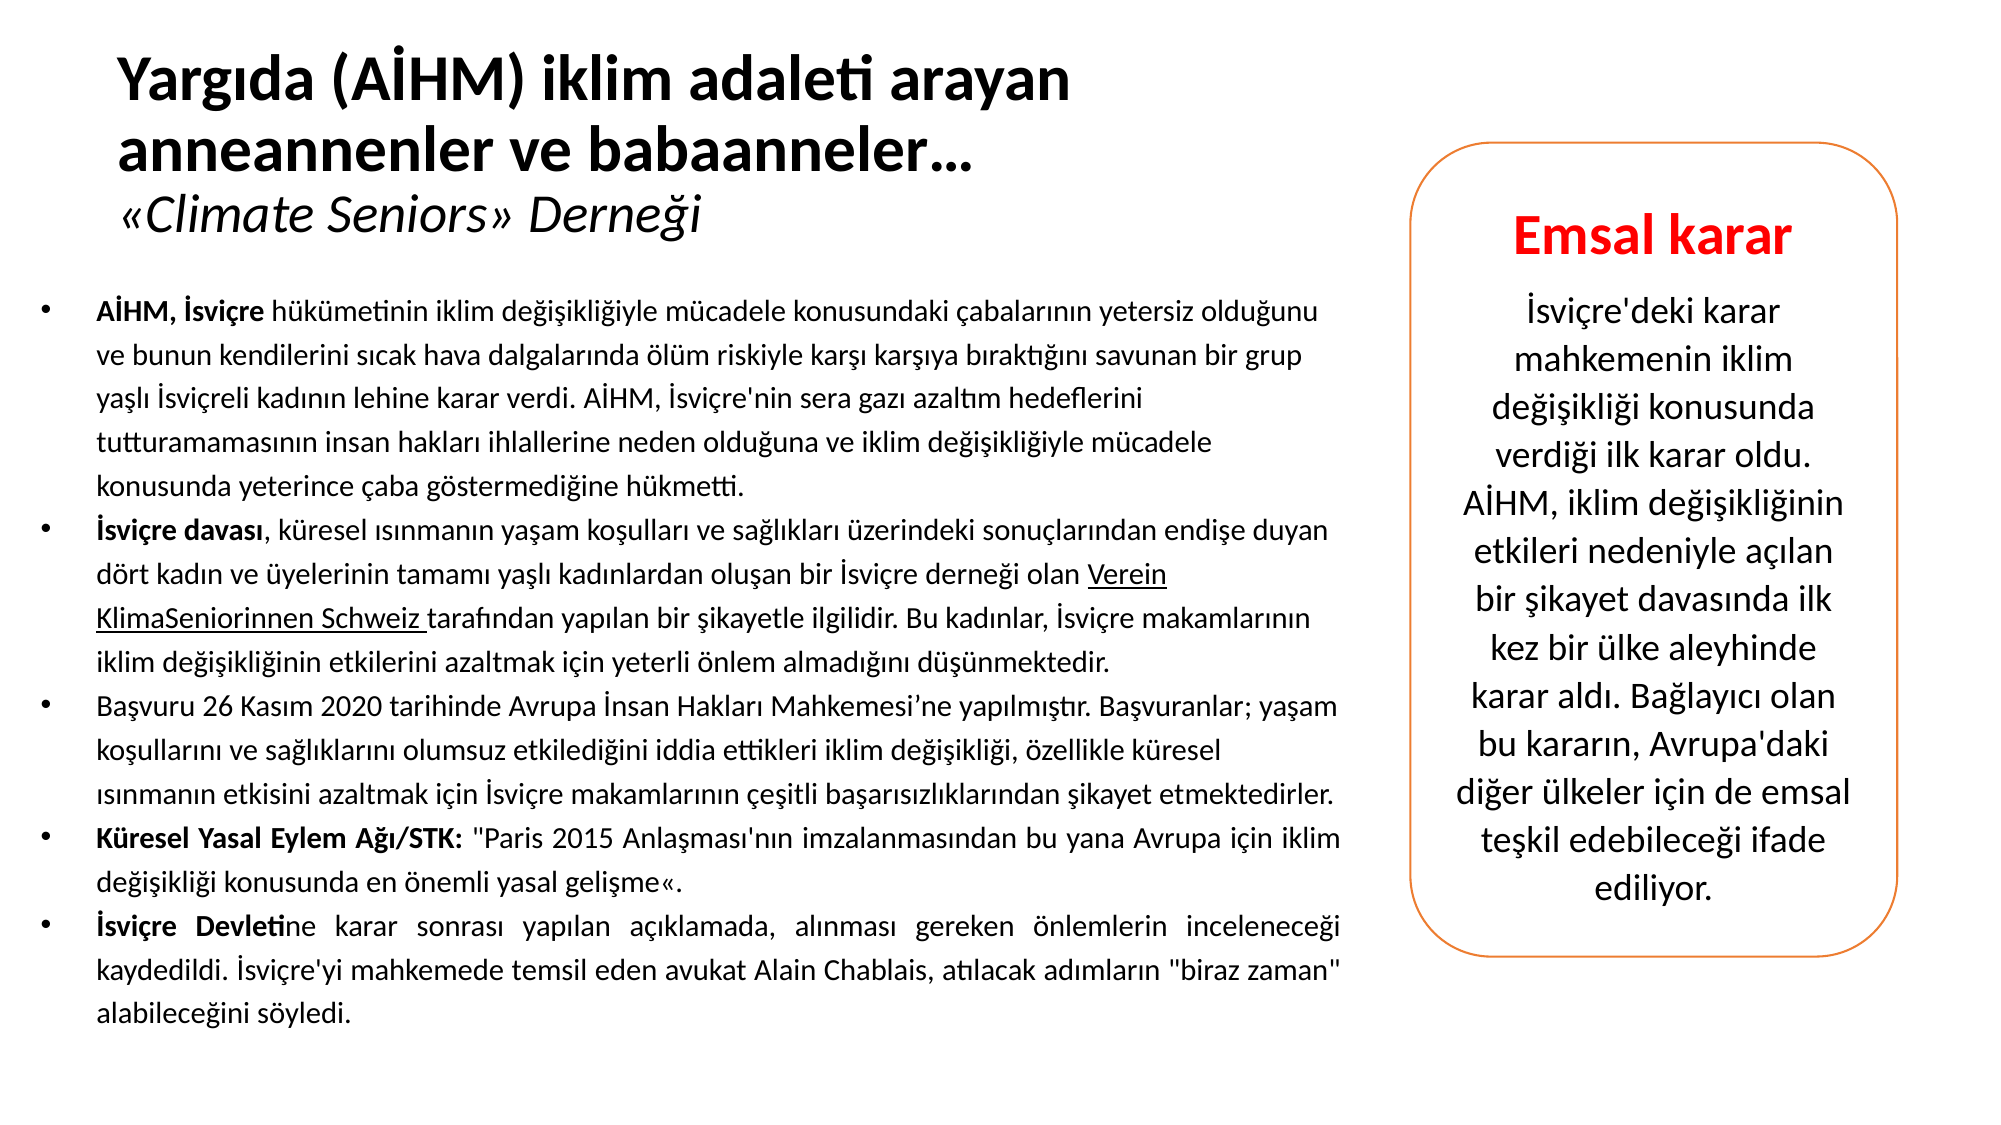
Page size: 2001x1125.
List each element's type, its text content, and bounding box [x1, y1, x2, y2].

list AİHM, İsviçre hükümetinin iklim değişikliğiyle mücadele konusundaki çabalarının yetersiz olduğunu ve bunun kendilerini sıcak hava dalgalarında ölüm riskiyle karşı karşıya bıraktığını savunan bir grup yaşlı İsviçreli kadının lehine karar verdi. AİHM, İsviçre'nin sera gazı azaltım hedeflerini tutturamamasının insan hakları ihlallerine neden olduğuna ve iklim değişikliğiyle mücadele konusunda yeterince çaba göstermediğine hükmetti. İsviçre davası, küresel ısınmanın yaşam koşulları ve sağlıkları üzerindeki sonuçlarından endişe duyan dört kadın ve üyelerinin tamamı yaşlı kadınlardan oluşan bir İsviçre derneği olan Verein KlimaSeniorinnen Schweiz tarafından yapılan bir şikayetle ilgilidir. Bu kadınlar, İsviçre makamlarının iklim değişikliğinin etkilerini azaltmak için yeterli önlem almadığını düşünmektedir. Başvuru 26 Kasım 2020 tarihinde Avrupa İnsan Hakları Mahkemesi’ne yapılmıştır. Başvuranlar; yaşam koşullarını ve sağlıklarını olumsuz etkilediğini iddia ettikleri iklim değişikliği, özellikle küresel ısınmanın etkisini azaltmak için İsviçre makamlarının çeşitli başarısızlıklarından şikayet etmektedirler. Küresel Yasal Eylem Ağı/STK: "Paris 2015 Anlaşması'nın imzalanmasından bu yana Avrupa için iklim değişikliği konusunda en önemli yasal gelişme«. İsviçre Devletine karar sonrası yapılan açıklamada, alınması gereken önlemlerin inceleneceği kaydedildi. İsviçre'yi mahkemede temsil eden avukat Alain Chablais, atılacak adımların "biraz zaman" alabileceğini söyledi. [25, 275, 1356, 1066]
text_box Emsal karar İsviçre'deki karar mahkemenin iklim değişikliği konusunda verdiği ilk karar oldu. AİHM, iklim değişikliğinin etkileri nedeniyle açılan bir şikayet davasında ilk kez bir ülke aleyhinde karar aldı. Bağlayıcı olan bu kararın, Avrupa'daki diğer ülkeler için de emsal teşkil edebileceği ifade ediliyor. [1409, 141, 1899, 958]
title Yargıda (AİHM) iklim adaleti arayan anneannenler ve babaanneler… «Climate Seniors» Derneği [102, 35, 1828, 253]
